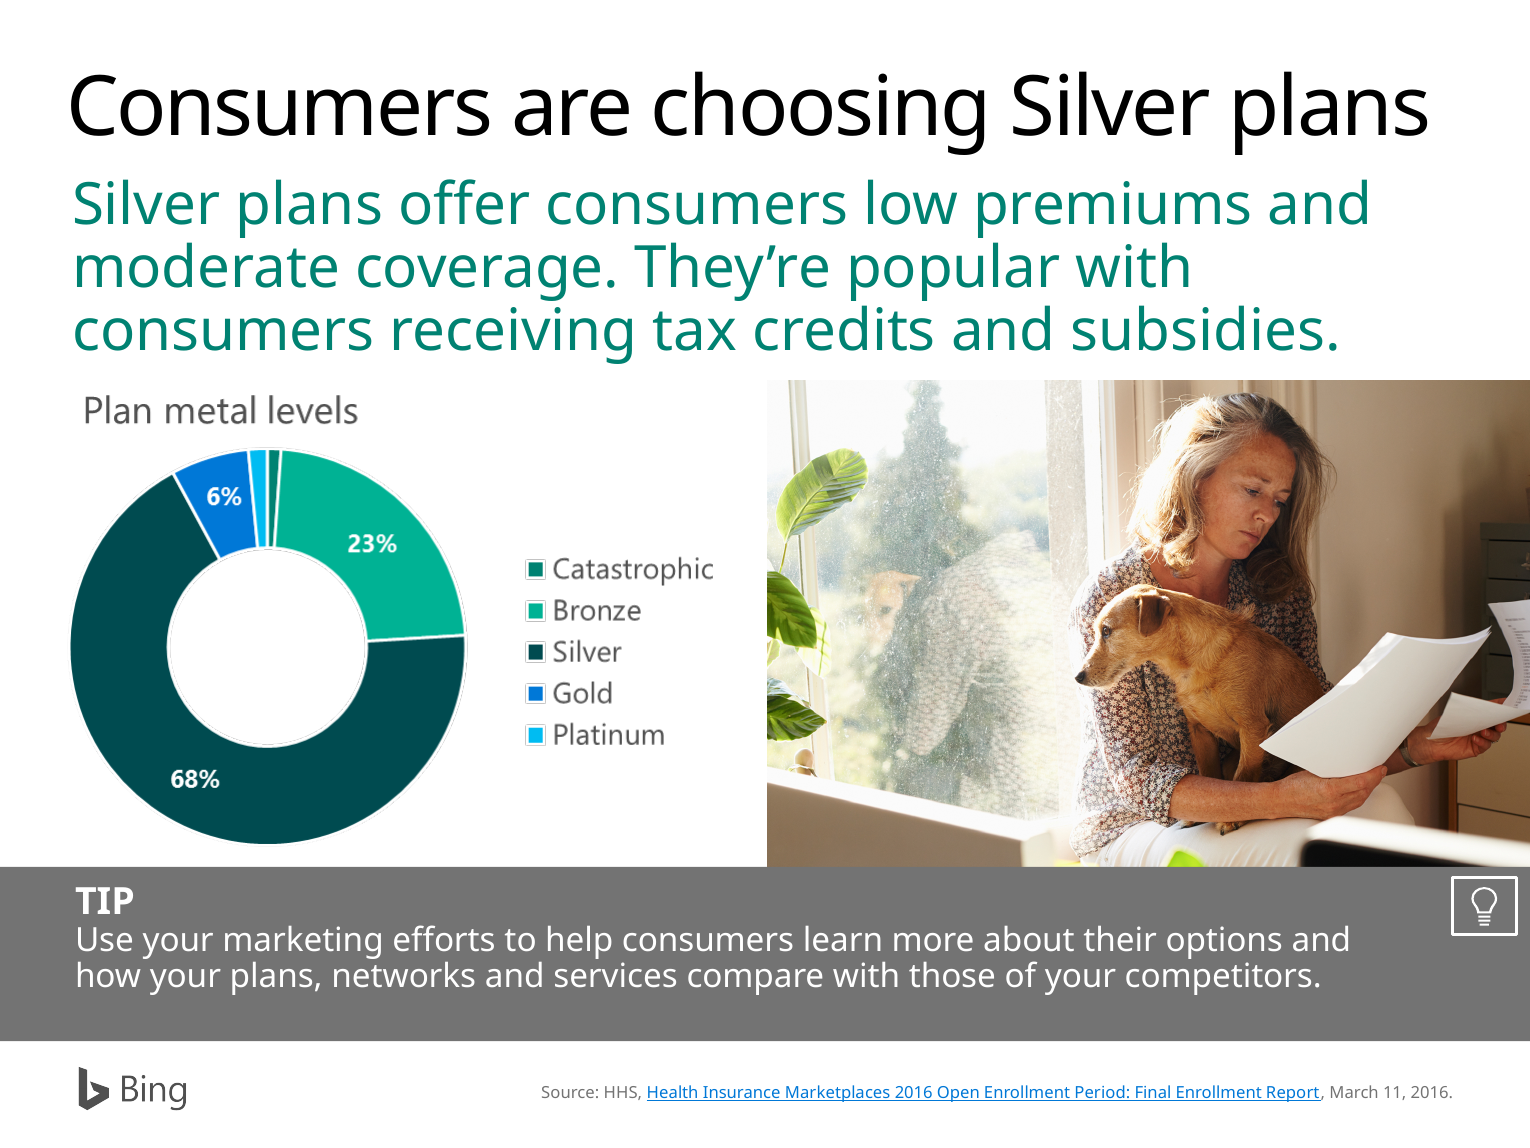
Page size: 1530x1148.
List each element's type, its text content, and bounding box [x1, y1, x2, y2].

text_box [0, 866, 1530, 1042]
list Silver plans offer consumers low premiums and moderate coverage. They’re popular with consumers receiving tax credits and subsidies. [42, 158, 1497, 379]
title Consumers are choosing Silver plans [42, 48, 1497, 158]
picture [60, 1048, 210, 1129]
picture [41, 379, 1530, 866]
text_box Source: HHS, Health Insurance Marketplaces 2016 Open Enrollment Period: Final Enrollment Report, March 11, 2016. [229, 1070, 1454, 1117]
